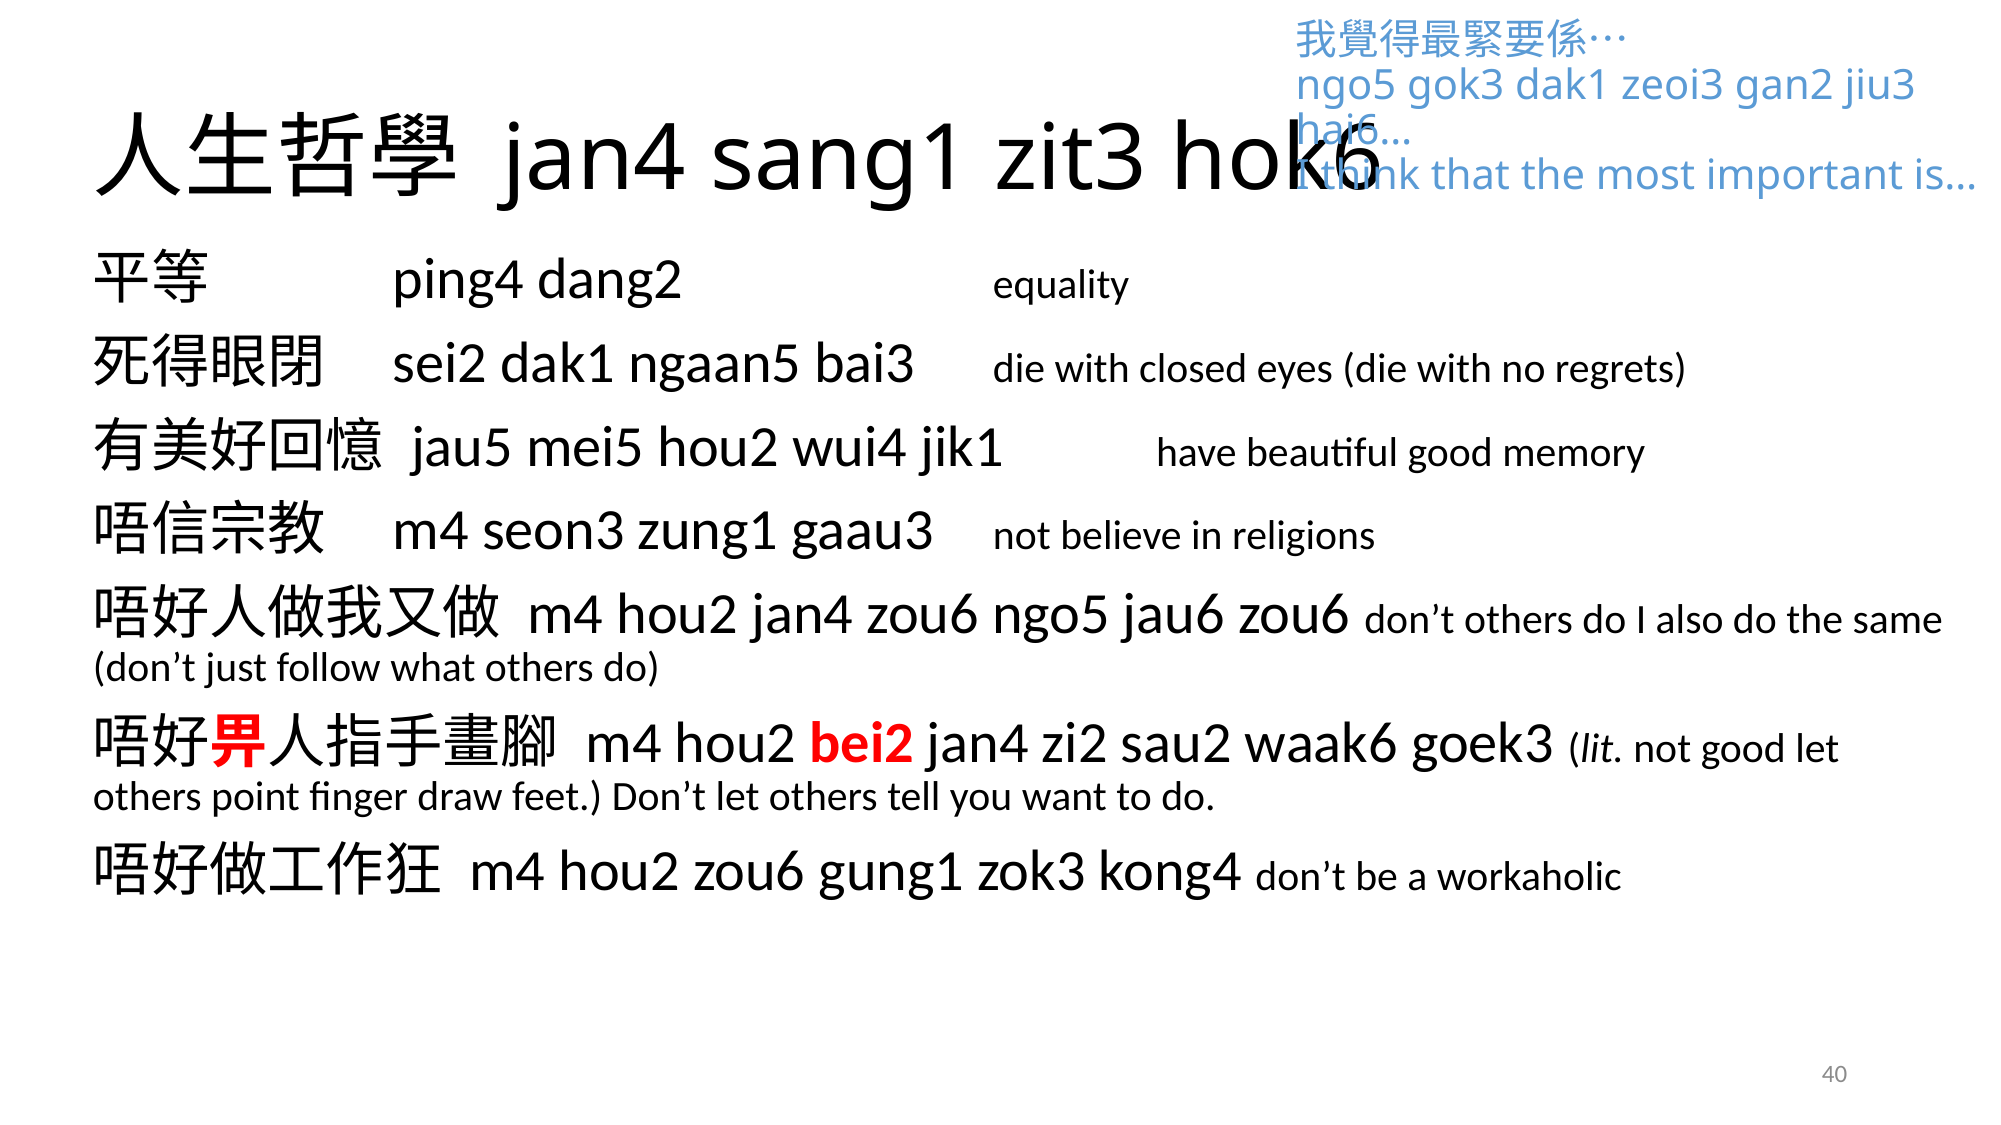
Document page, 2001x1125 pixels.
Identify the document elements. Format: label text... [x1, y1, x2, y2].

title 人生哲學 jan4 sang1 zit3 hok6 [77, 51, 1803, 269]
slide_number 40 [1412, 1042, 1863, 1103]
list 平等 ping4 dang2 equality 死得眼閉 sei2 dak1 ngaan5 bai3 die with closed eyes (die with no regrets) 有美好回憶 jau5 mei5 hou2 wui4 jik1 have beautiful good memory 唔信宗教 m4 seon3 zung1 gaau3 not believe in religions 唔好人做我又做 m4 hou2 jan4 zou6 ngo5 jau6 zou6 don’t others do I also do the same (don’t just follow what others do) 唔好畀人指手畫腳 m4 hou2 bei2 jan4 zi2 sau2 waak6 goek3 (lit. not good let others point finger draw feet.) Don’t let others tell you want to do. 唔好做工作狂 m4 hou2 zou6 gung1 zok3 kong4 don’t be a workaholic [77, 240, 1968, 1014]
text_box 我覺得最緊要係… ngo5 gok3 dak1 zeoi3 gan2 jiu3 hai6… I think that the most important is… [1280, 30, 1995, 187]
